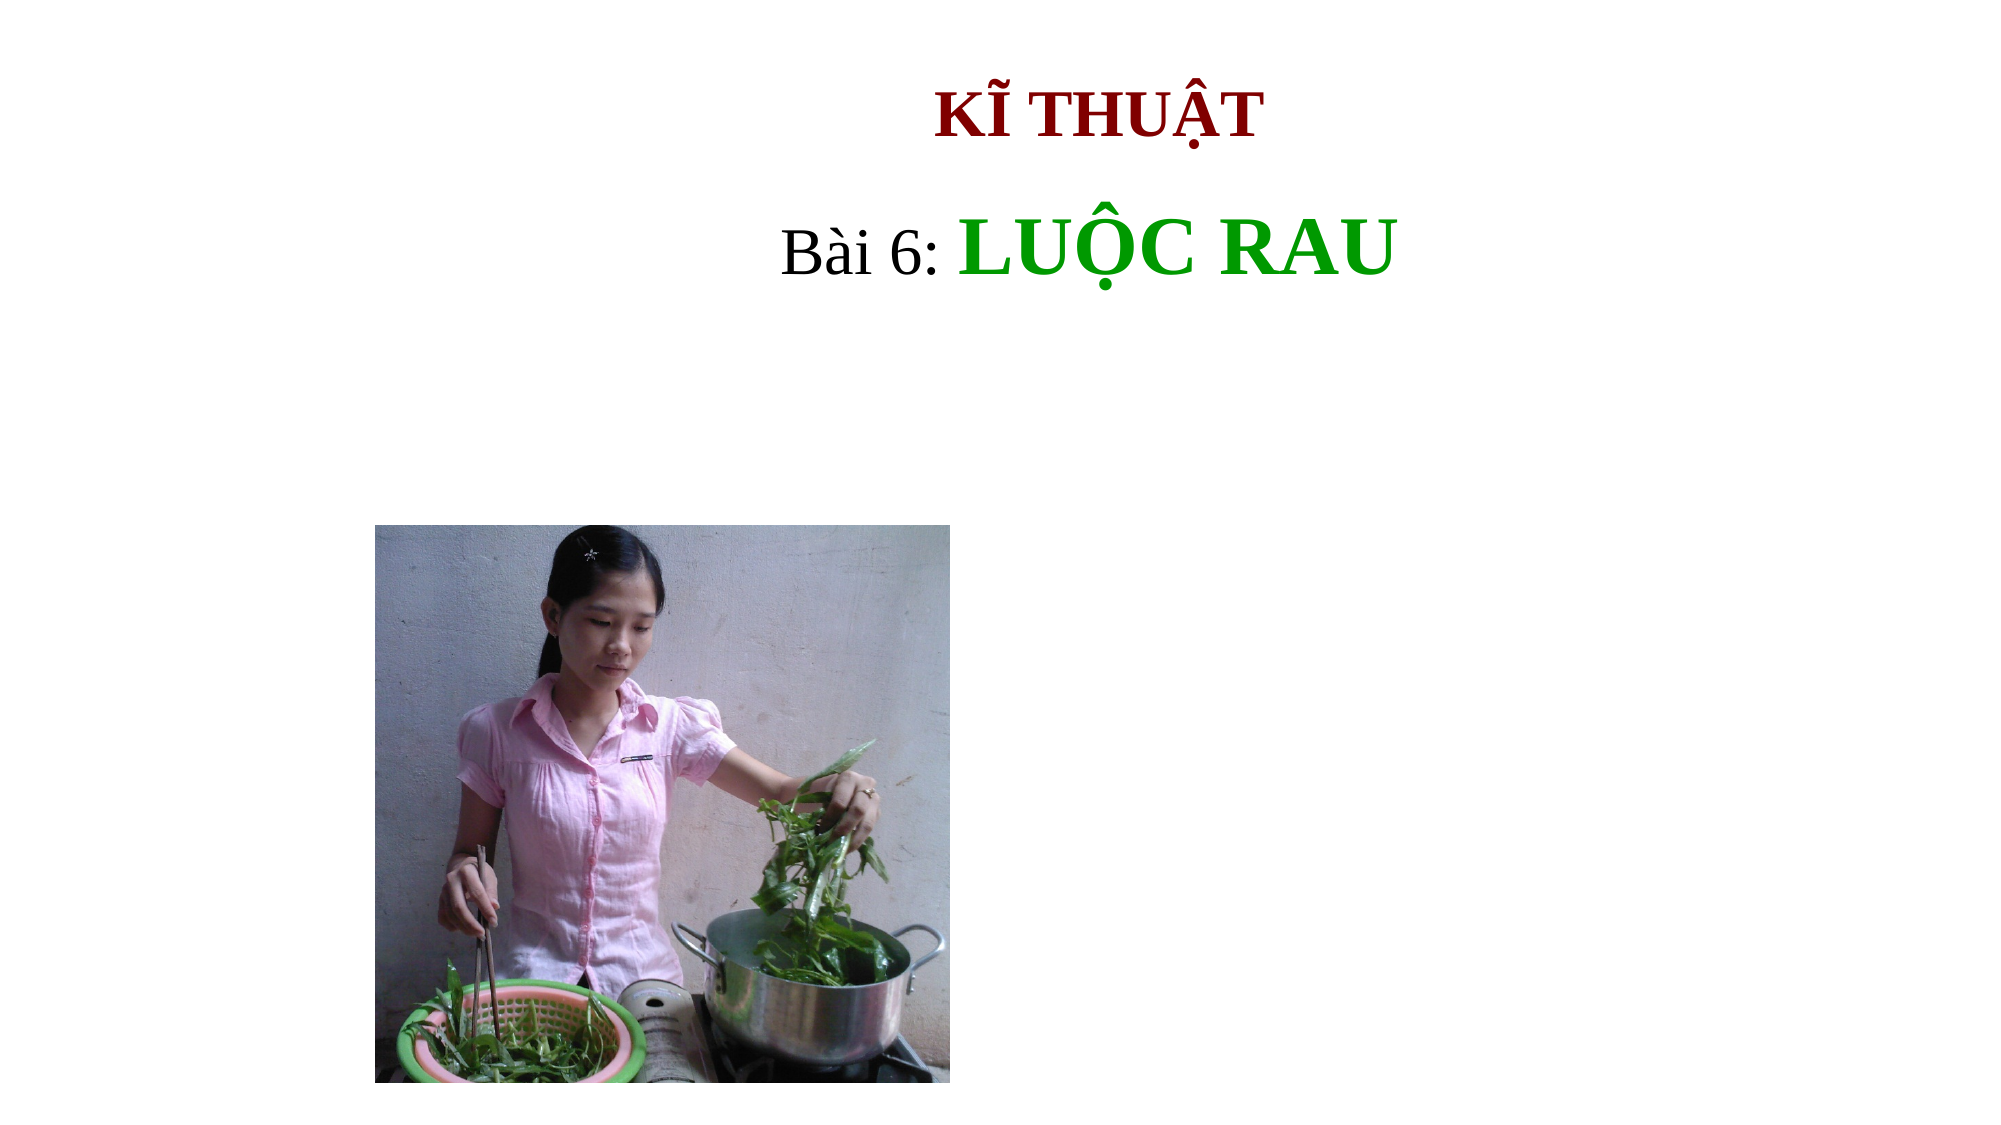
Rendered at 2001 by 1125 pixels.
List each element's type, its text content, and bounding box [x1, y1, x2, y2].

text_box KĨ THUẬT Bài 6: LUỘC RAU [525, 62, 1675, 299]
picture [374, 524, 951, 1084]
